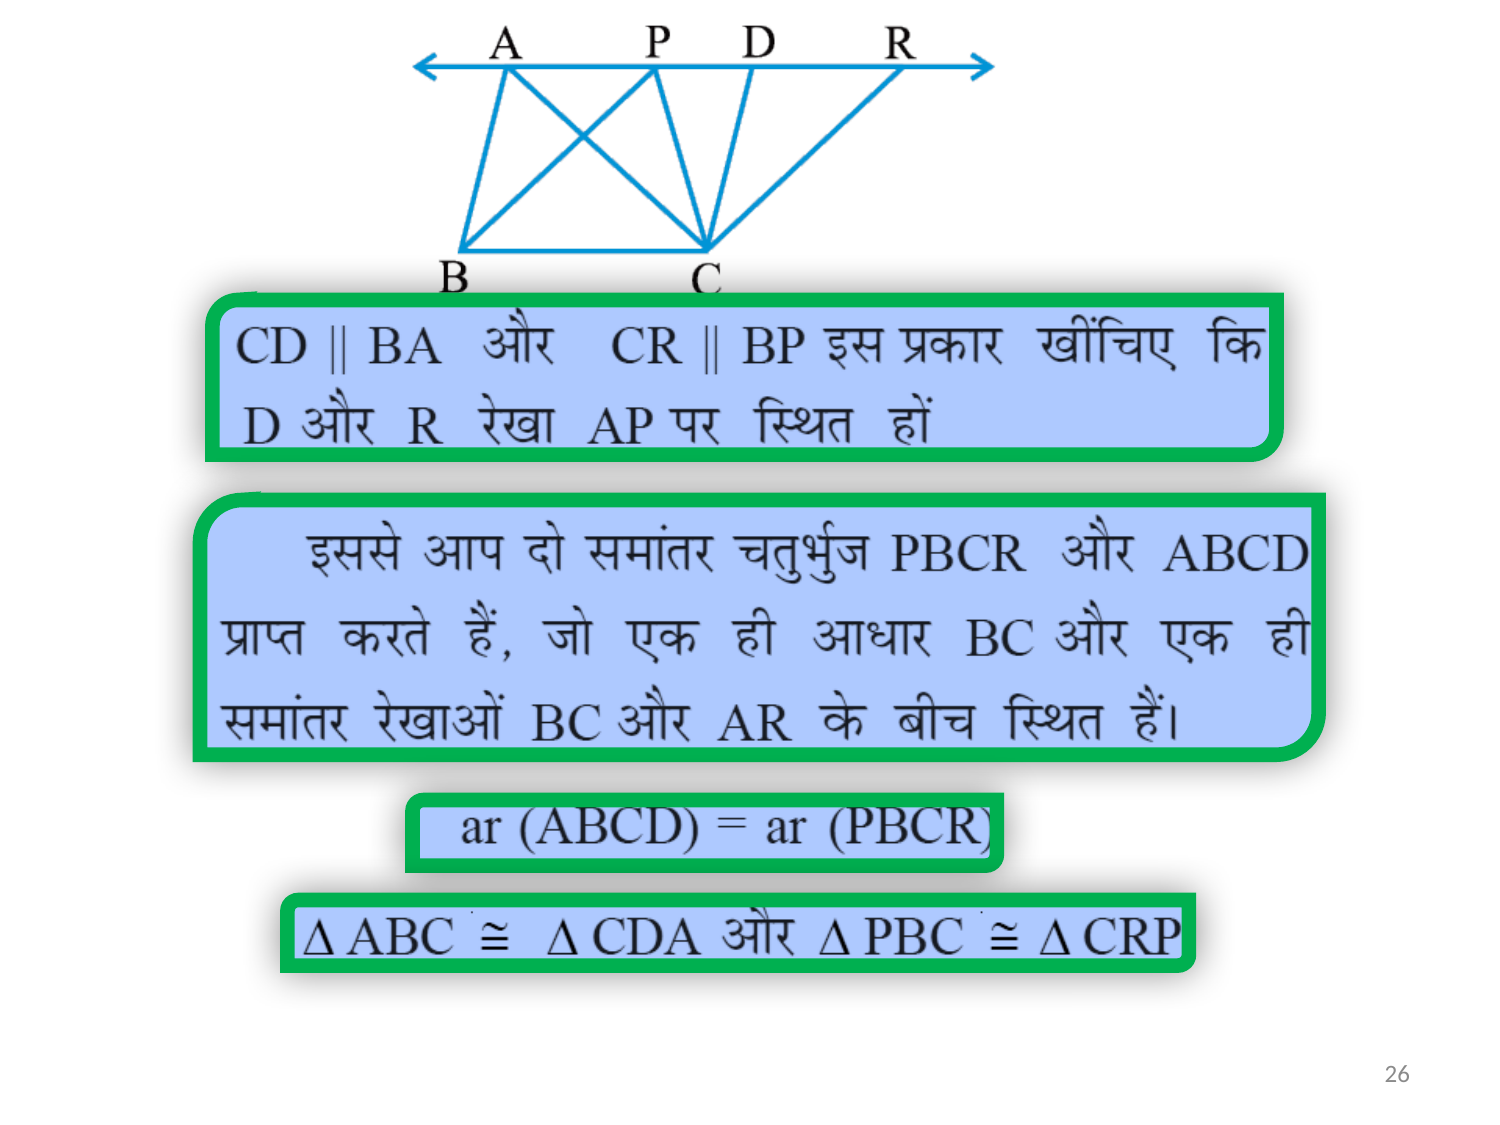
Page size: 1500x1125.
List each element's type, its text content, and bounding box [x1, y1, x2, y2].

picture [199, 499, 1319, 755]
picture [212, 0, 1277, 455]
slide_number 26 [1074, 1042, 1425, 1103]
picture [287, 899, 1190, 966]
picture [412, 799, 998, 866]
